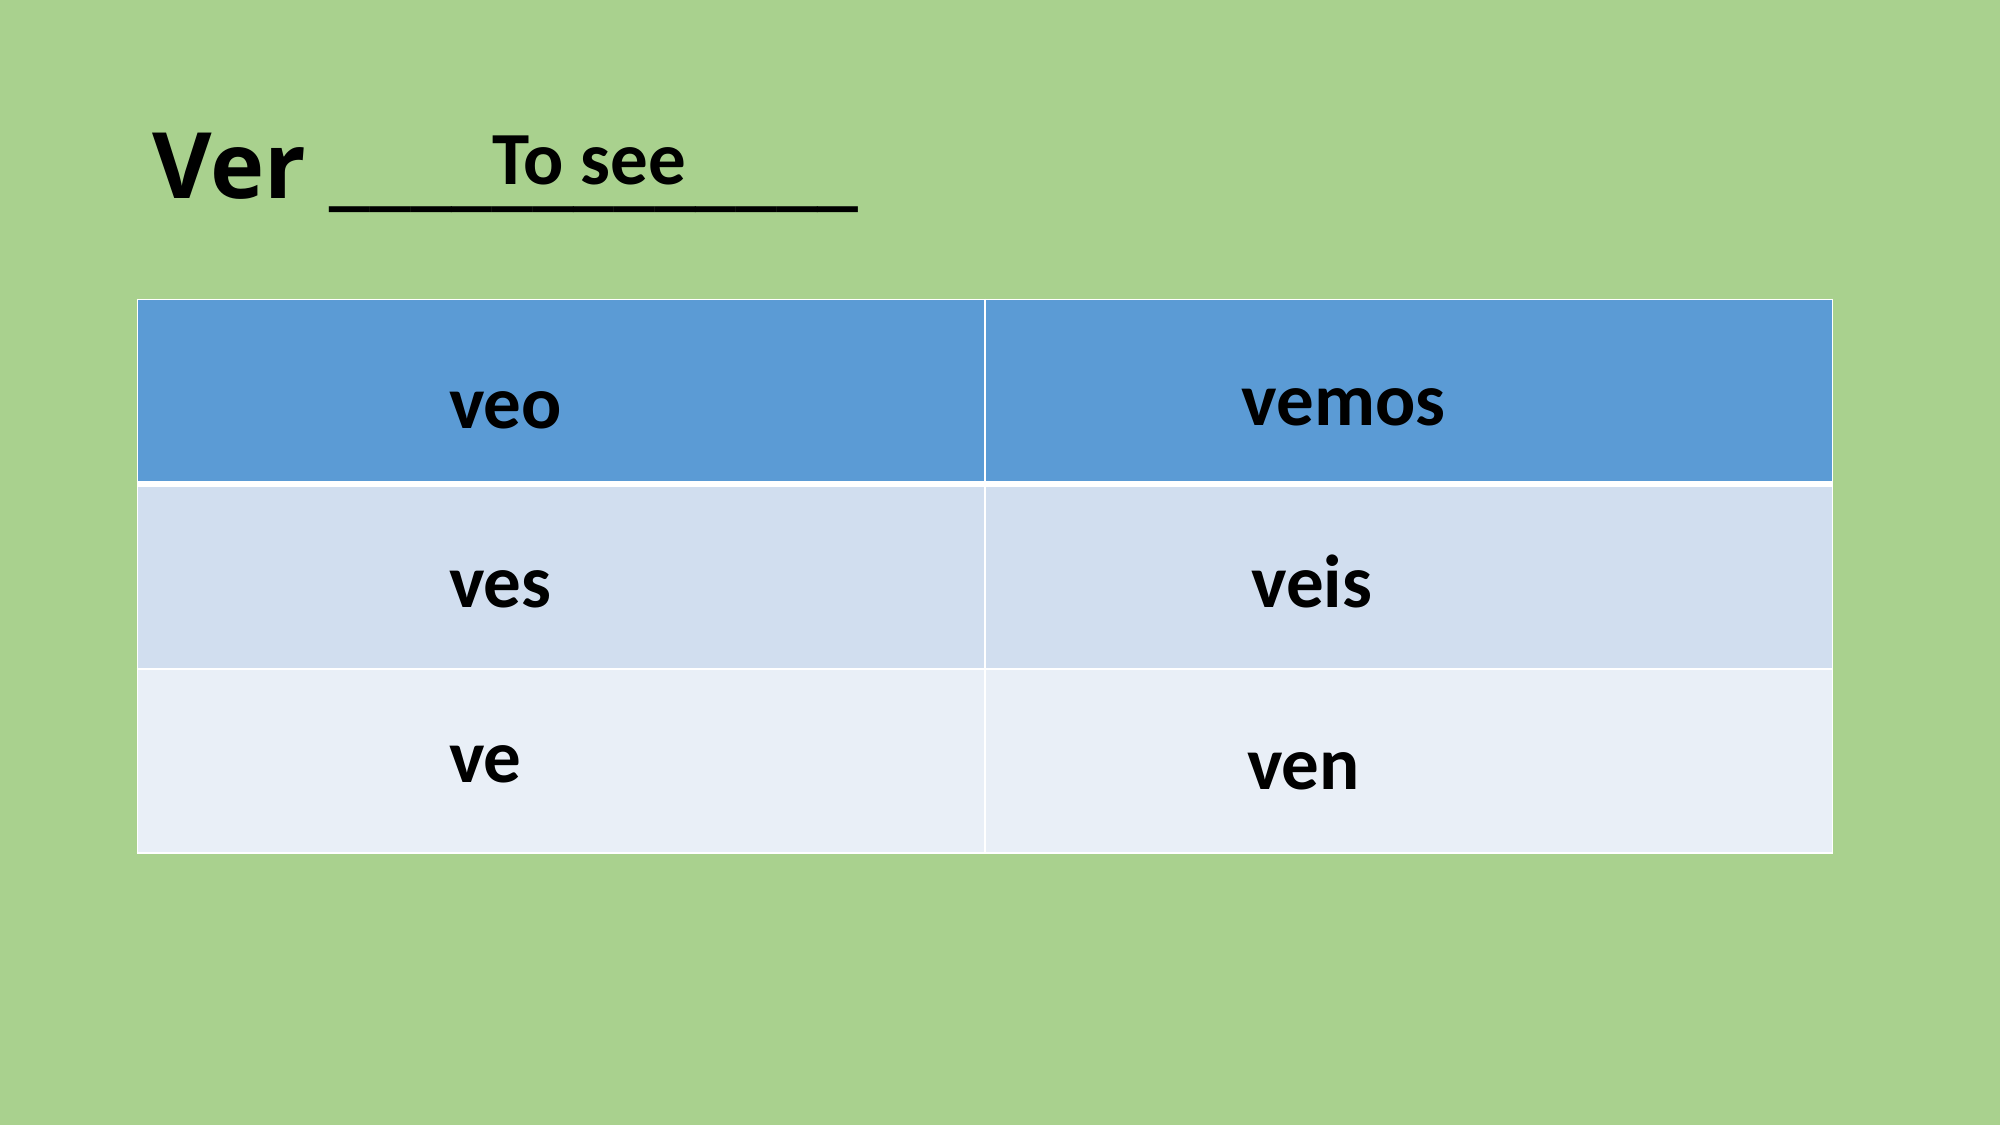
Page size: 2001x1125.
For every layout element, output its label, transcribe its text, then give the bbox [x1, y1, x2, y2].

text_box veo [434, 346, 796, 452]
text_box To see [478, 101, 923, 207]
table_header [138, 300, 984, 481]
table_cell [986, 670, 1832, 852]
table_cell [138, 670, 984, 852]
title Ver _____________ [137, 59, 1863, 278]
table_header [986, 300, 1832, 481]
text_box ves [434, 524, 796, 630]
table_cell [986, 487, 1832, 668]
text_box ven [1232, 707, 1594, 812]
text_box vemos [1226, 342, 1588, 448]
text_box veis [1236, 524, 1598, 630]
table_cell [138, 487, 984, 668]
text_box ve [434, 700, 796, 806]
